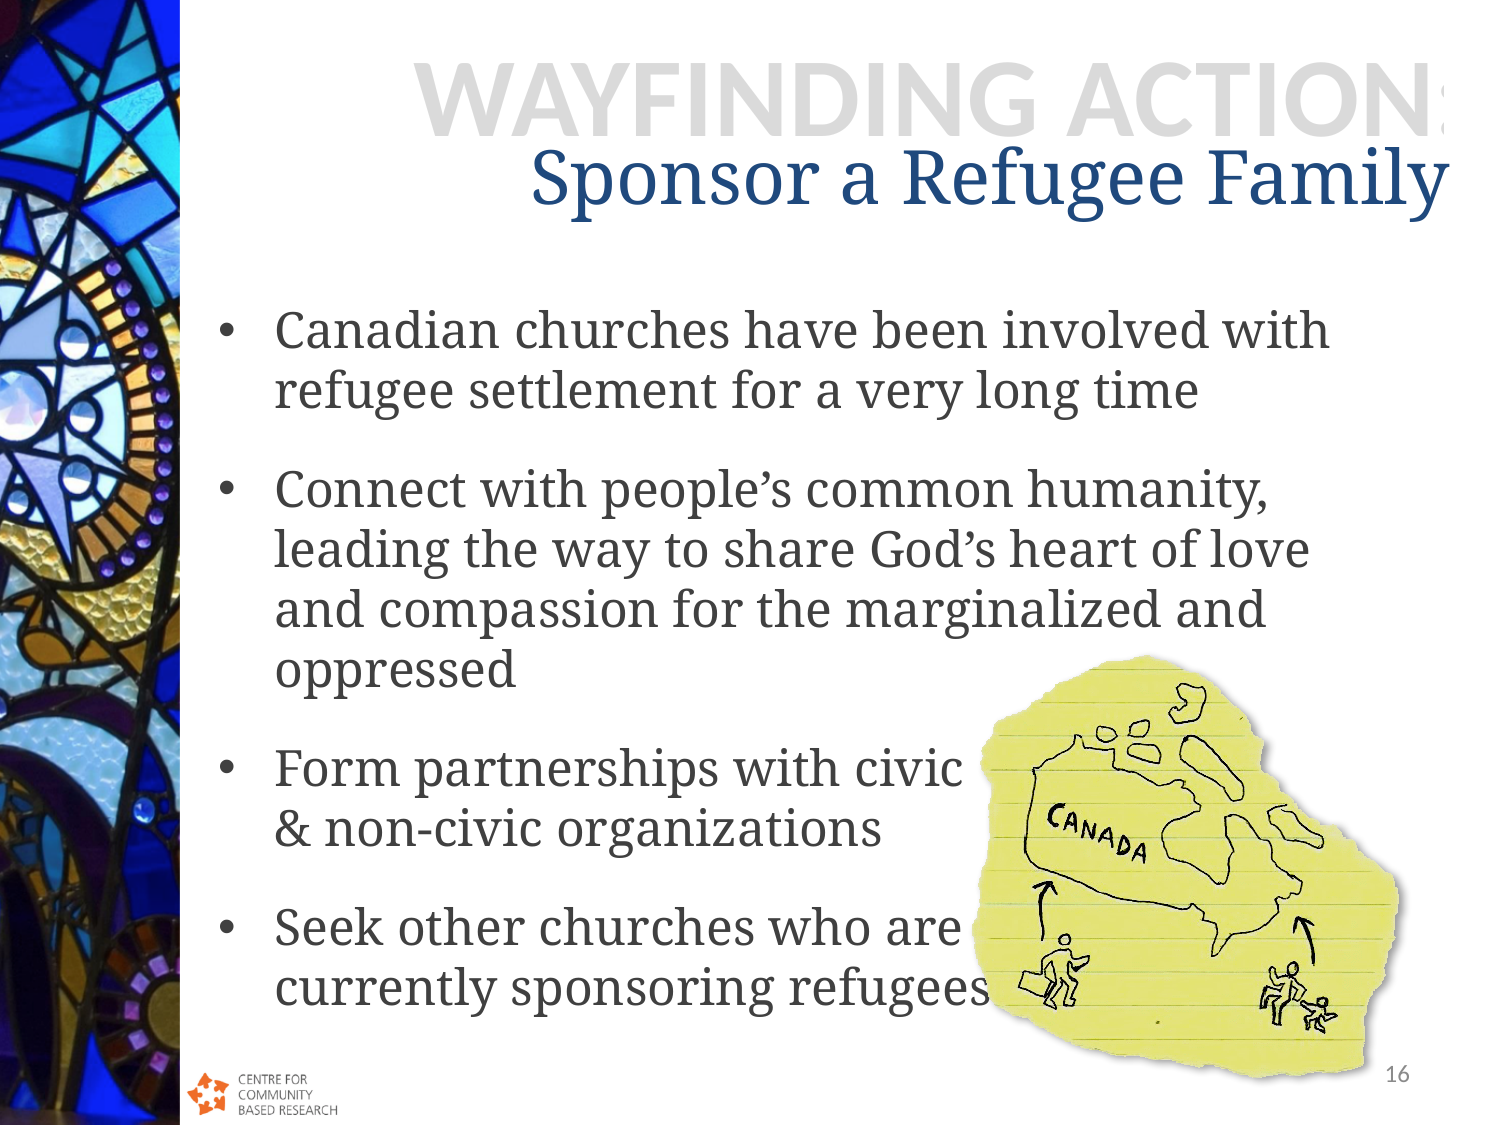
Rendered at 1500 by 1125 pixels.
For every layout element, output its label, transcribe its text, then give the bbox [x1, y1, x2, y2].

picture [0, 0, 347, 1125]
list Canadian churches have been involved with refugee settlement for a very long time Connect with people’s common humanity, leading the way to share God’s heart of love and compassion for the marginalized and oppressed Form partnerships with civic & non-civic organizations Seek other churches who are currently sponsoring refugees [203, 291, 1412, 1034]
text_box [380, 15, 1500, 229]
picture [945, 629, 1426, 1103]
